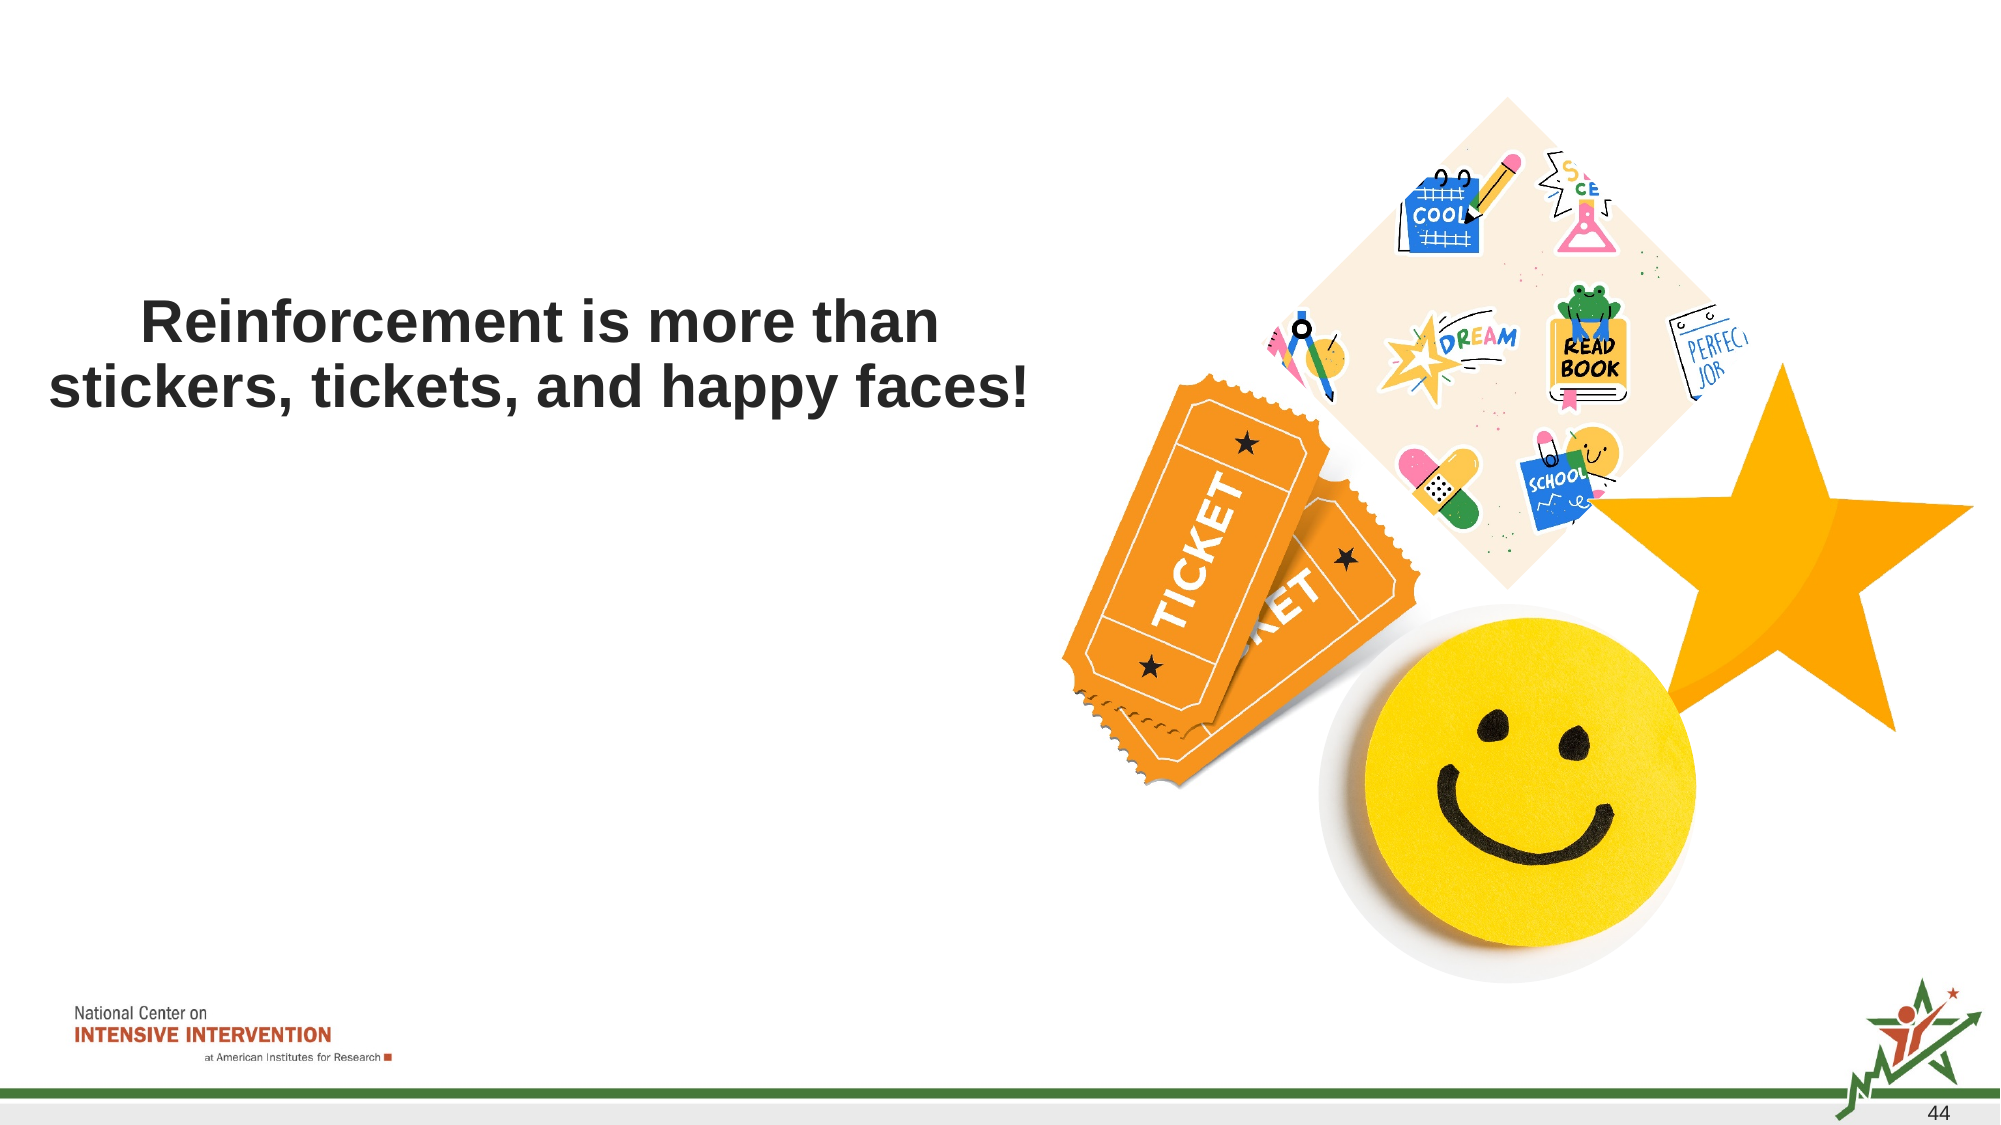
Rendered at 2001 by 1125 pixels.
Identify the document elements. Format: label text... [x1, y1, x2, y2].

picture [0, 0, 2000, 1125]
slide_number 44 [1925, 1099, 1951, 1125]
title Reinforcement is more than stickers, tickets, and happy faces! [0, 250, 1099, 461]
